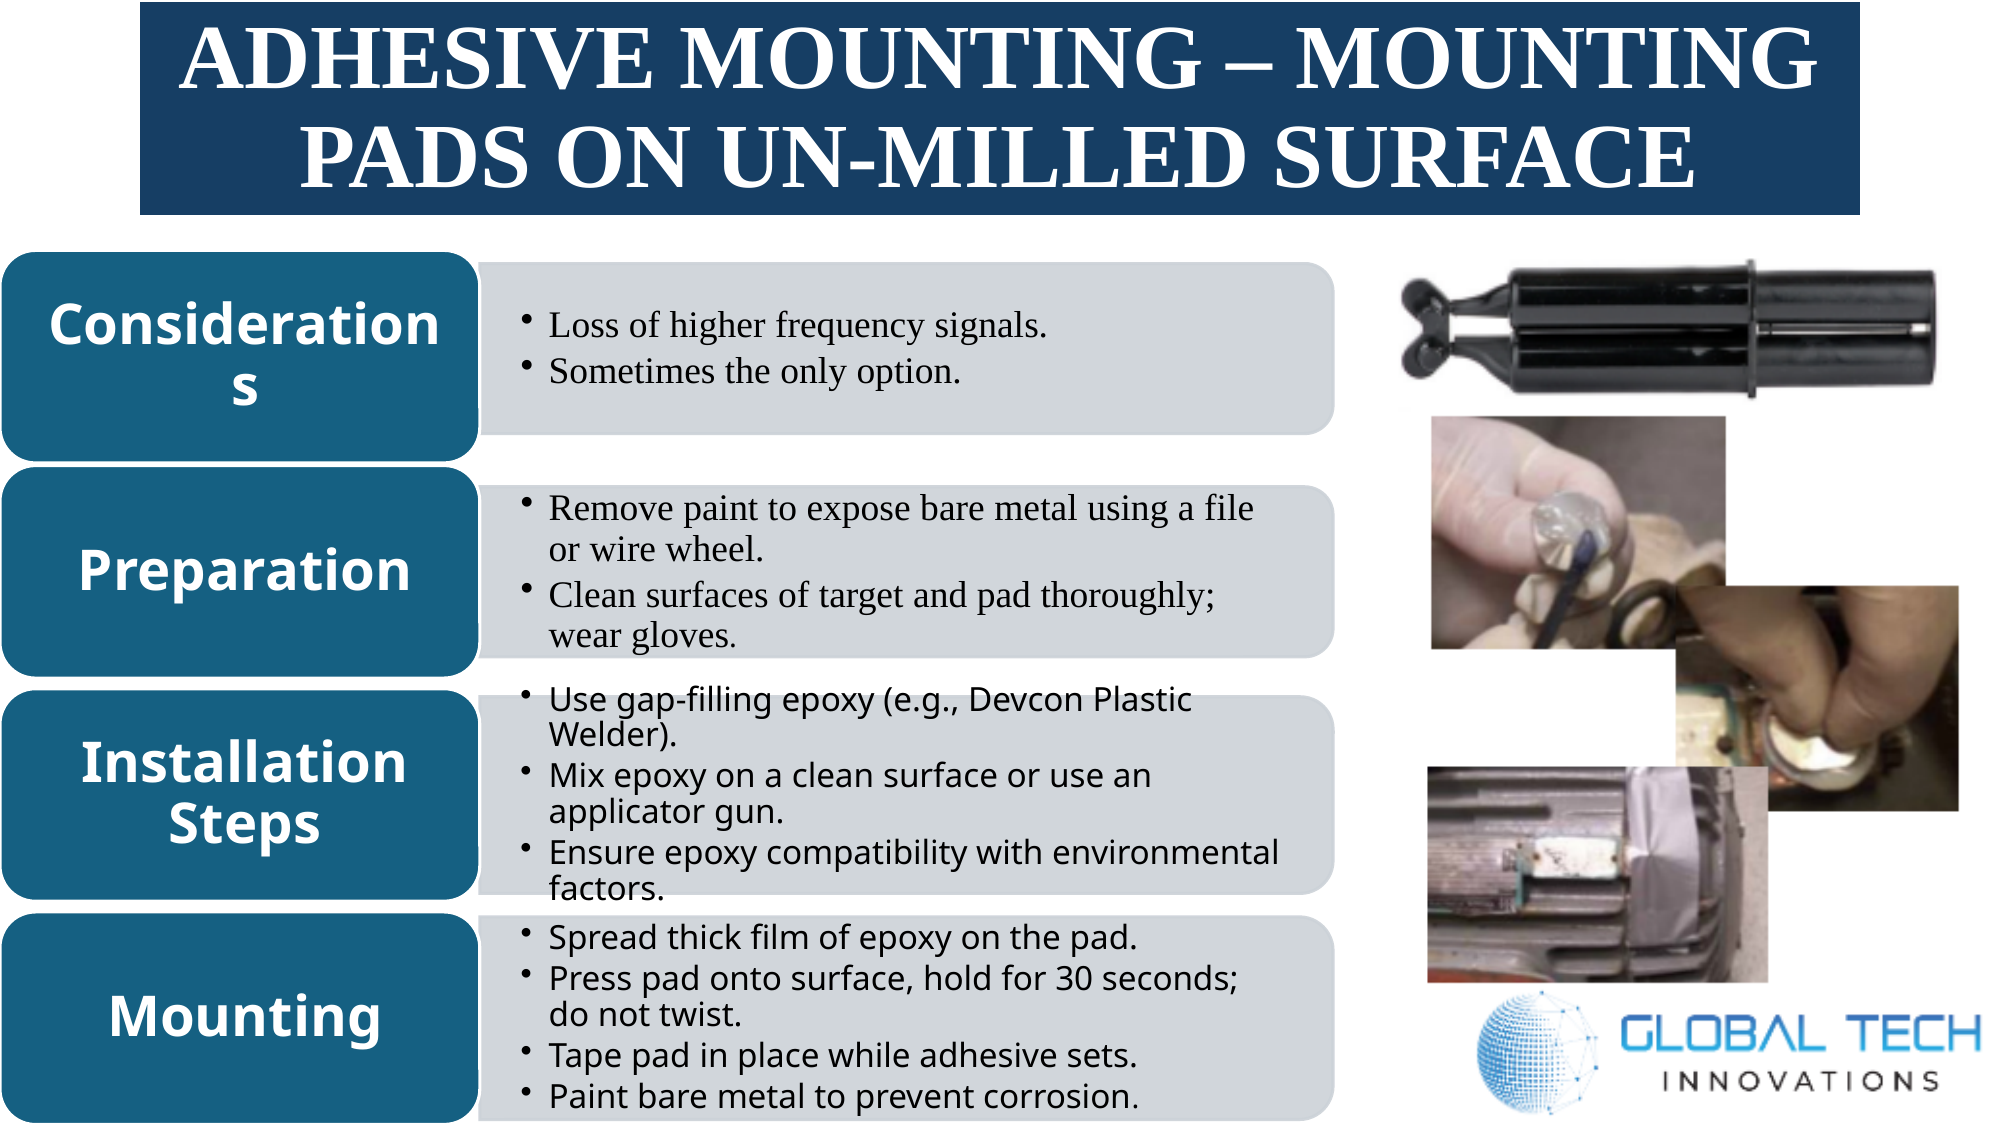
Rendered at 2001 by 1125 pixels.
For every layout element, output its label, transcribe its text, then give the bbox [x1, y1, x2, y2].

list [0, 241, 1334, 1125]
picture [1384, 258, 2000, 1125]
title ADHESIVE MOUNTING – MOUNTING PADS ON UN-MILLED SURFACE [135, 0, 1865, 219]
